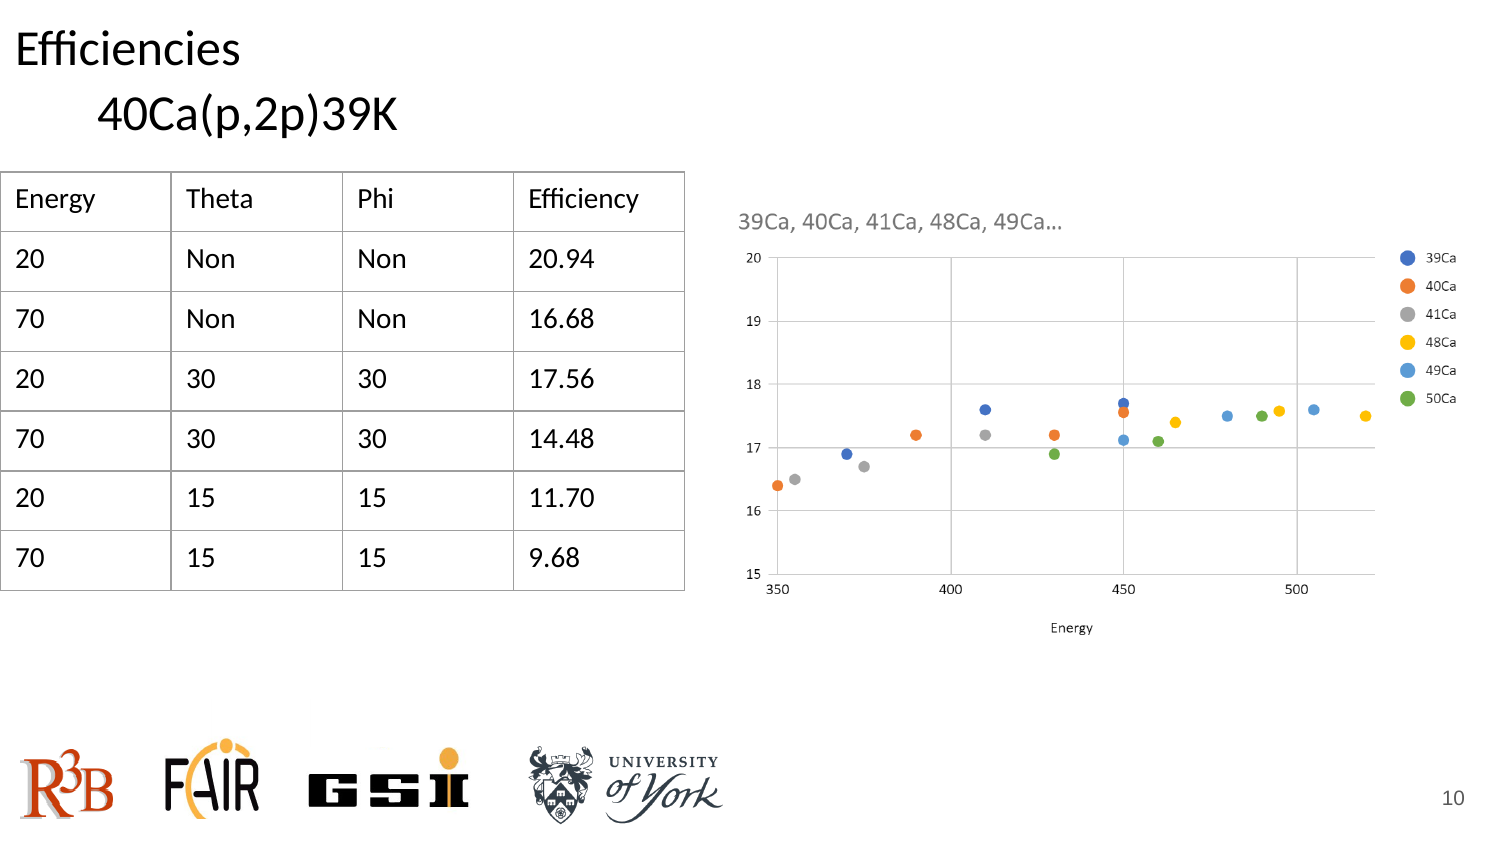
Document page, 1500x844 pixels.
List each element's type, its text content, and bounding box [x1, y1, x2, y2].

table_cell 70 [1, 292, 170, 351]
table_header Phi [343, 173, 513, 231]
table_cell 20.94 [514, 232, 684, 291]
table_header Energy [1, 173, 170, 231]
table_cell 15 [343, 472, 513, 530]
table_cell 9.68 [514, 531, 684, 590]
text_box Efficiencies [0, 0, 493, 91]
picture [521, 724, 730, 844]
table_cell 14.48 [514, 412, 684, 470]
table_cell 17.56 [514, 352, 684, 410]
table_cell 70 [1, 412, 170, 470]
table_header Efficiency [514, 173, 684, 231]
table_cell 20 [1, 232, 170, 291]
table_cell 20 [1, 472, 170, 530]
table_cell 15 [343, 531, 513, 590]
table_cell 15 [172, 472, 342, 530]
title 40Ca(p,2p)39K [82, 77, 1480, 172]
table_cell 30 [343, 412, 513, 470]
table_cell 11.70 [514, 472, 684, 530]
table_cell Non [343, 232, 513, 291]
table_cell 16.68 [514, 292, 684, 351]
picture [20, 699, 503, 820]
table_cell 70 [1, 531, 170, 590]
picture [714, 184, 1481, 659]
table_cell Non [343, 292, 513, 351]
table_cell 30 [343, 352, 513, 410]
table_cell 30 [172, 412, 342, 470]
table_cell Non [172, 232, 342, 291]
slide_number ‹#› [1389, 764, 1480, 830]
table_cell 30 [172, 352, 342, 410]
table_cell 15 [172, 531, 342, 590]
table_header Theta [172, 173, 342, 231]
table_cell Non [172, 292, 342, 351]
table_cell 20 [1, 352, 170, 410]
